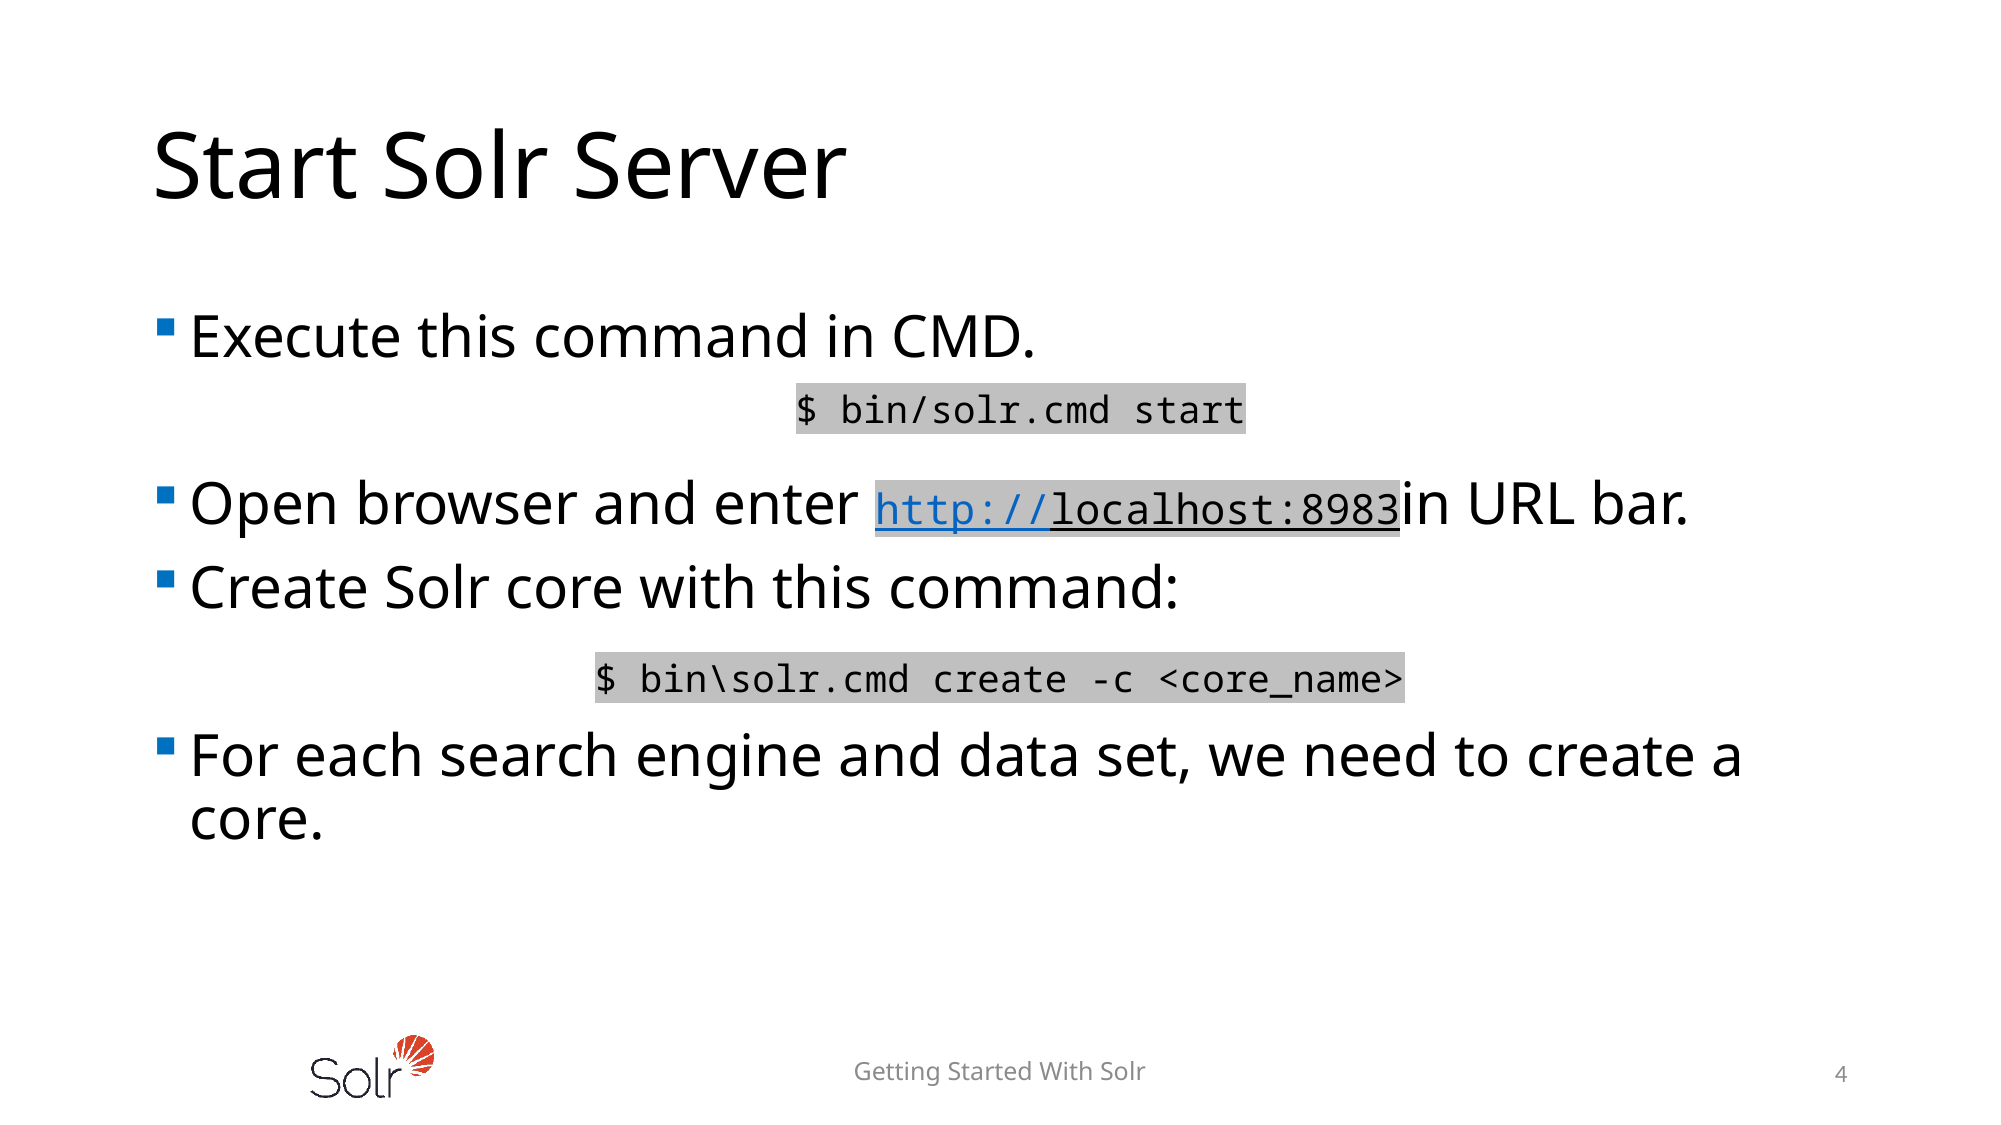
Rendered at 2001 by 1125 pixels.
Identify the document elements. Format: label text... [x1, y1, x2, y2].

list Execute this command in CMD. Open browser and enter http://localhost:8983in URL bar. Create Solr core with this command: For each search engine and data set, we need to create a core. [137, 299, 1863, 1014]
slide_number 4 [1412, 1042, 1863, 1103]
picture [310, 1035, 434, 1098]
text_box $ bin\solr.cmd create -c <core_name> [580, 647, 1420, 707]
footer Getting Started With Solr [662, 1042, 1338, 1103]
text_box $ bin/solr.cmd start [780, 378, 1261, 439]
title Start Solr Server [137, 59, 1863, 278]
